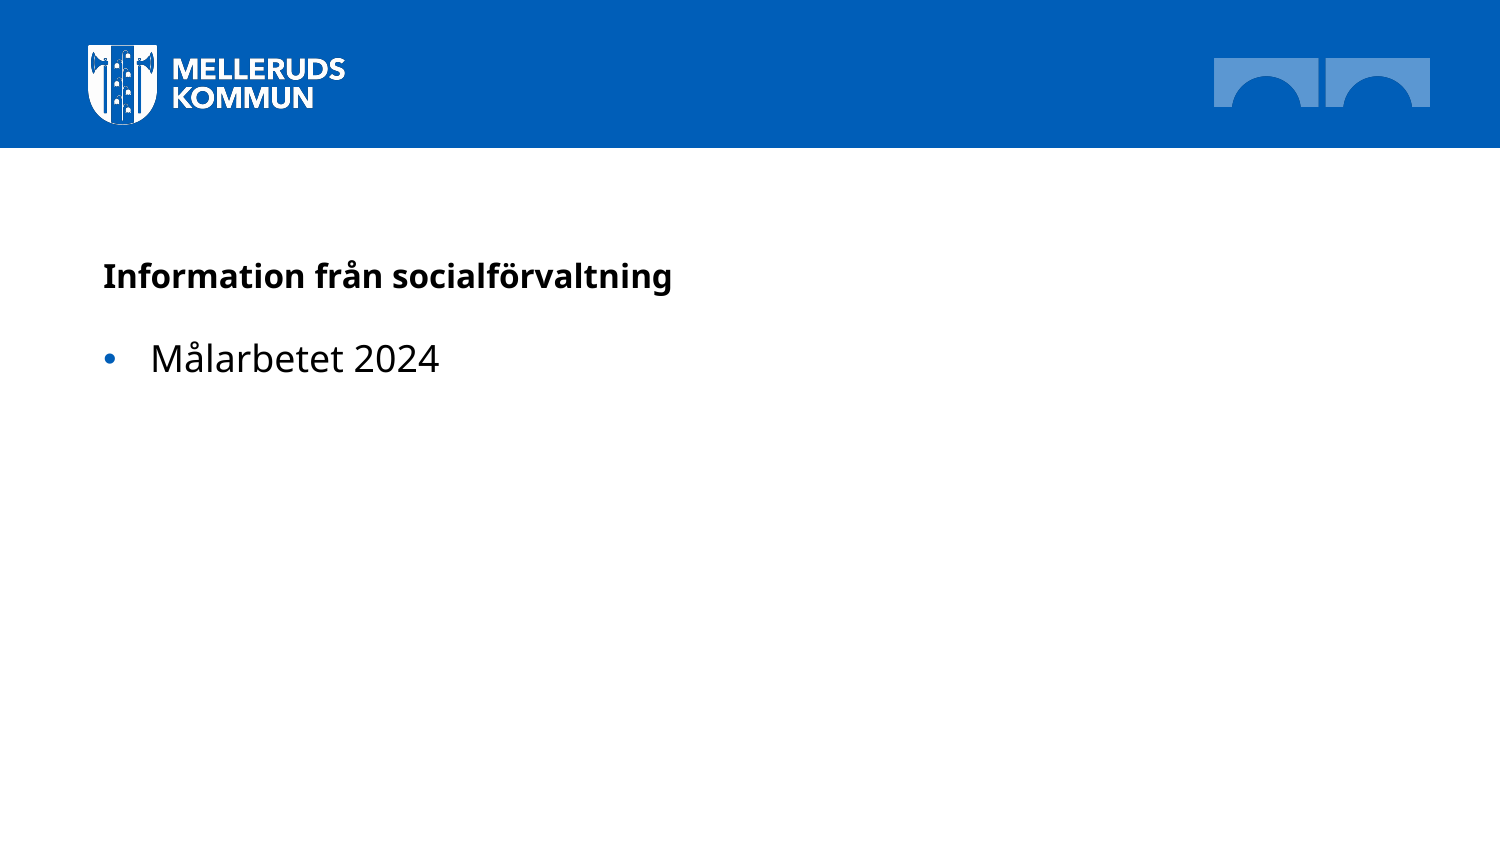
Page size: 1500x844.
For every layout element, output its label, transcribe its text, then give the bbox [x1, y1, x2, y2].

list Målarbetet 2024 [88, 333, 1099, 791]
picture [88, 45, 345, 125]
title Information från socialförvaltning [88, 182, 1298, 303]
